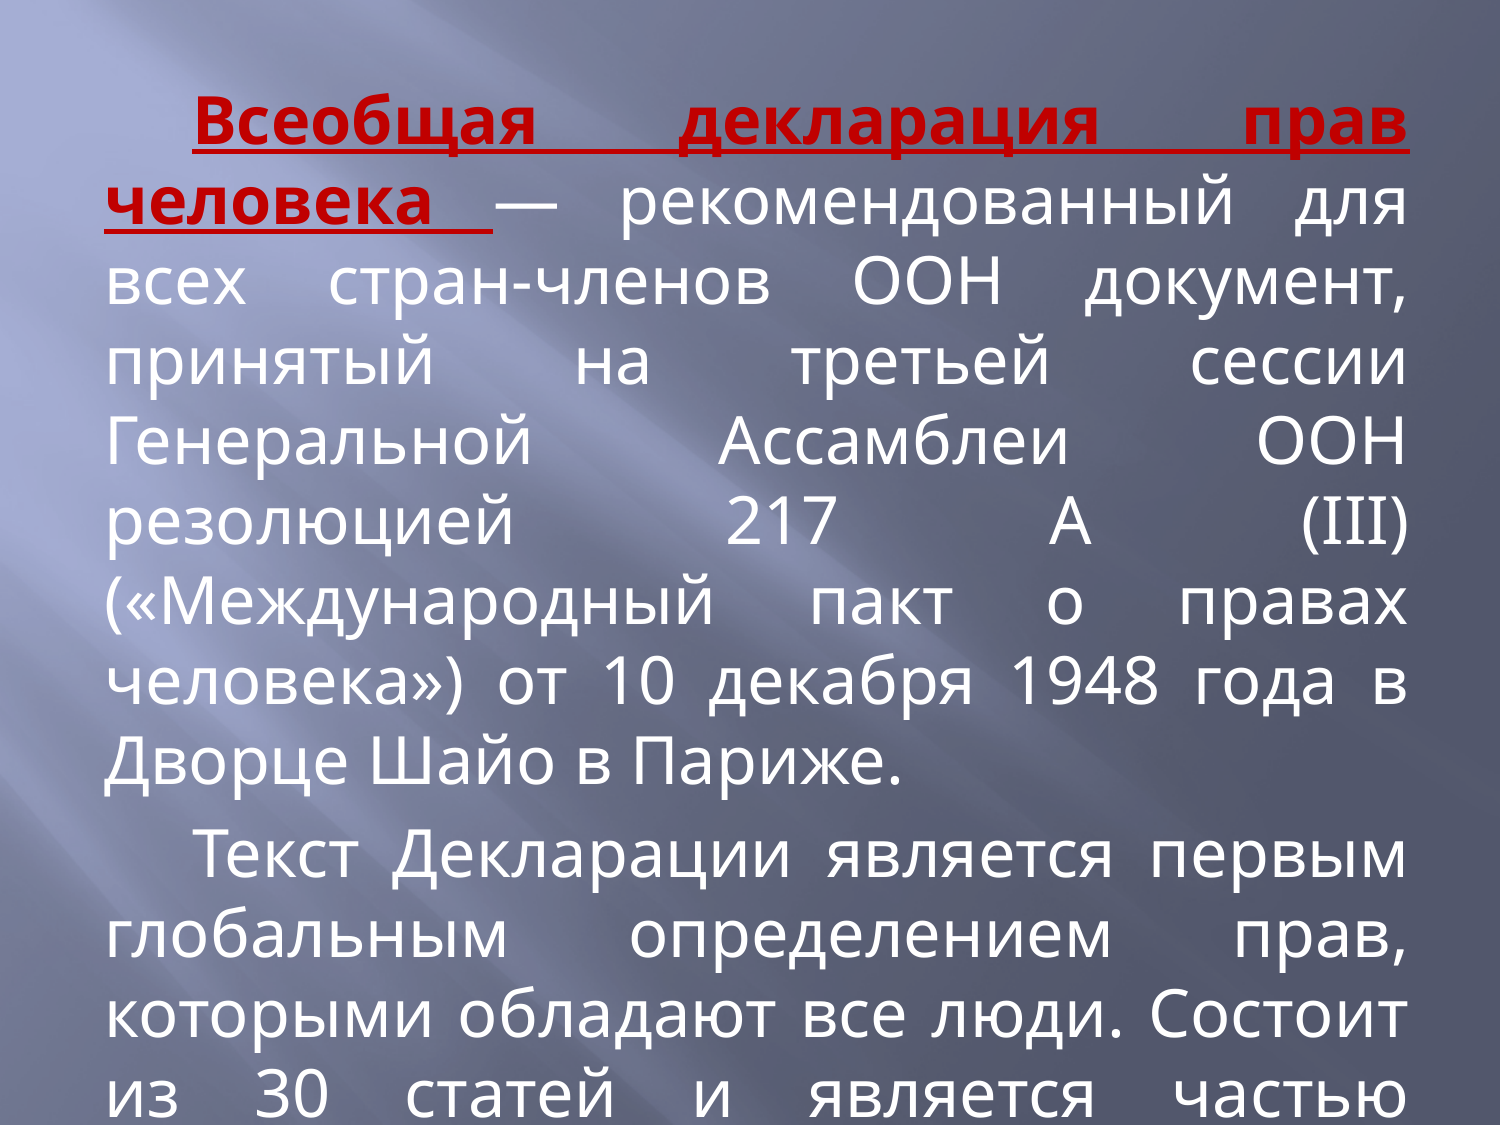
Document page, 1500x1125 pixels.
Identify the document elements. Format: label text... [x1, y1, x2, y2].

list Всеобщая декларация прав человека — рекомендованный для всех стран-членов ООН документ, принятый на третьей сессии Генеральной Ассамблеи ООН резолюцией 217 А (III) («Международный пакт о правах человека») от 10 декабря 1948 года в Дворце Шайо в Париже. Текст Декларации является первым глобальным определением прав, которыми обладают все люди. Состоит из 30 статей и является частью Международного билля о правах человека. [75, 70, 1425, 1035]
